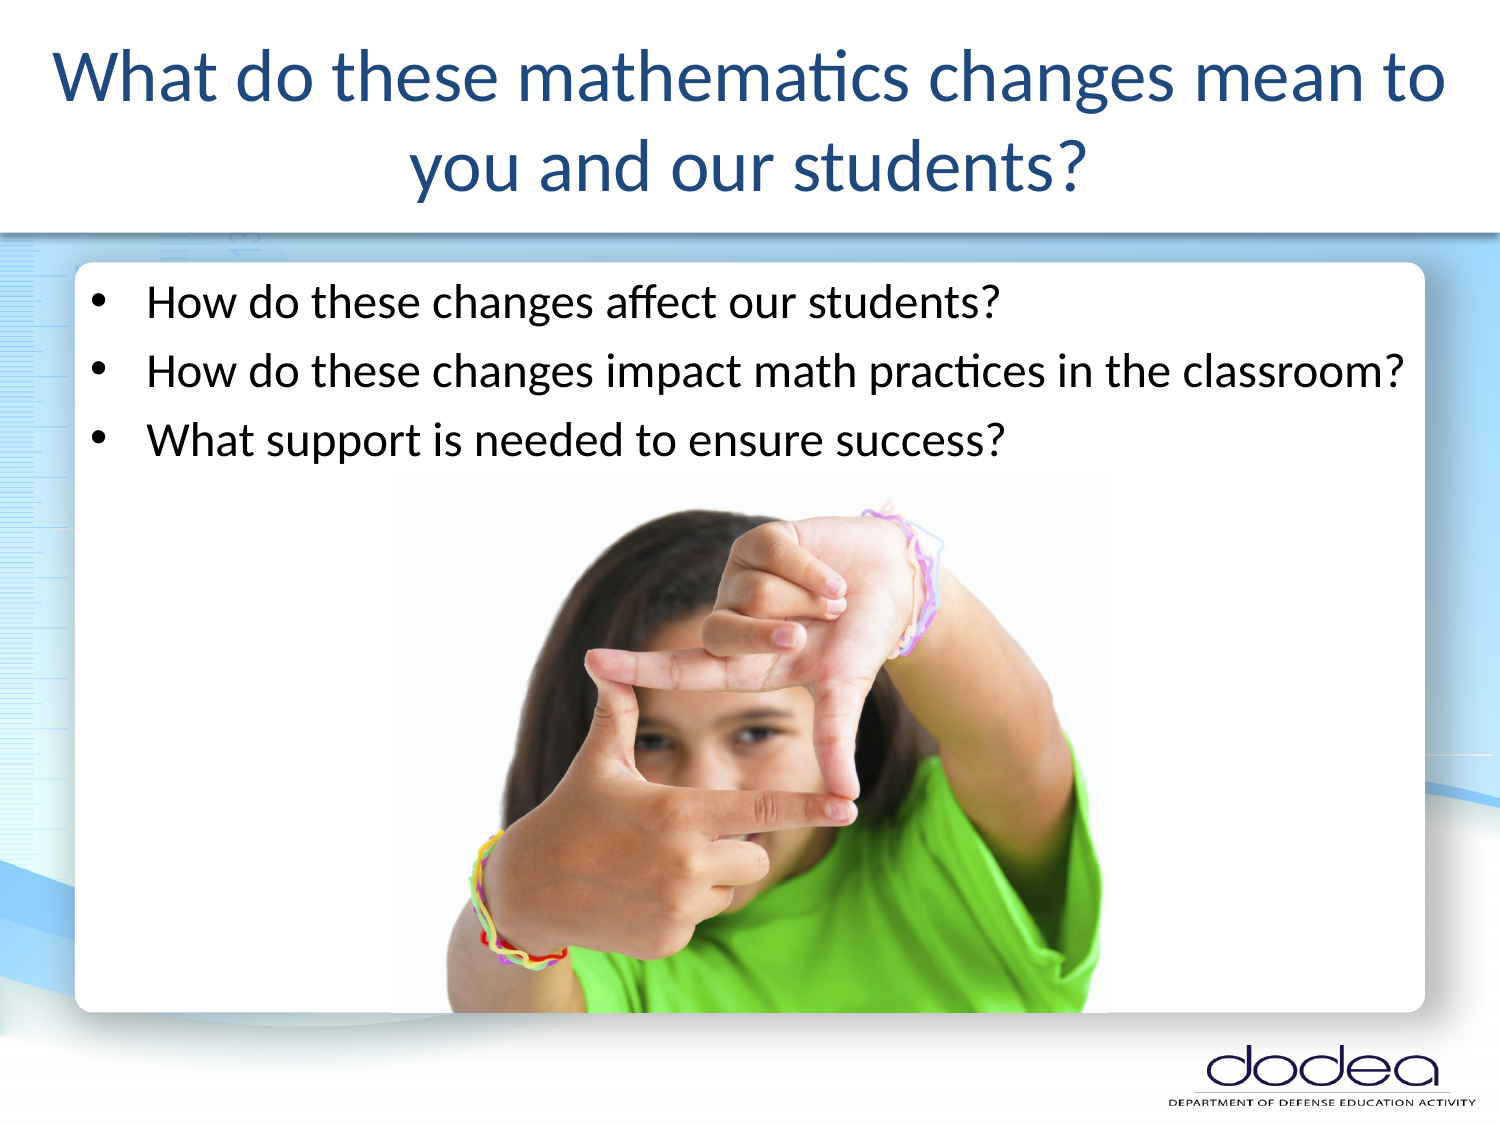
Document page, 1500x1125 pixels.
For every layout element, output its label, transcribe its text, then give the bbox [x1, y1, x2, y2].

picture [1168, 1045, 1476, 1108]
title What do these mathematics changes mean to you and our students? [0, 0, 1500, 233]
picture [391, 474, 1109, 1013]
list How do these changes affect our students? How do these changes impact math practices in the classroom? What support is needed to ensure success? [75, 262, 1425, 1005]
